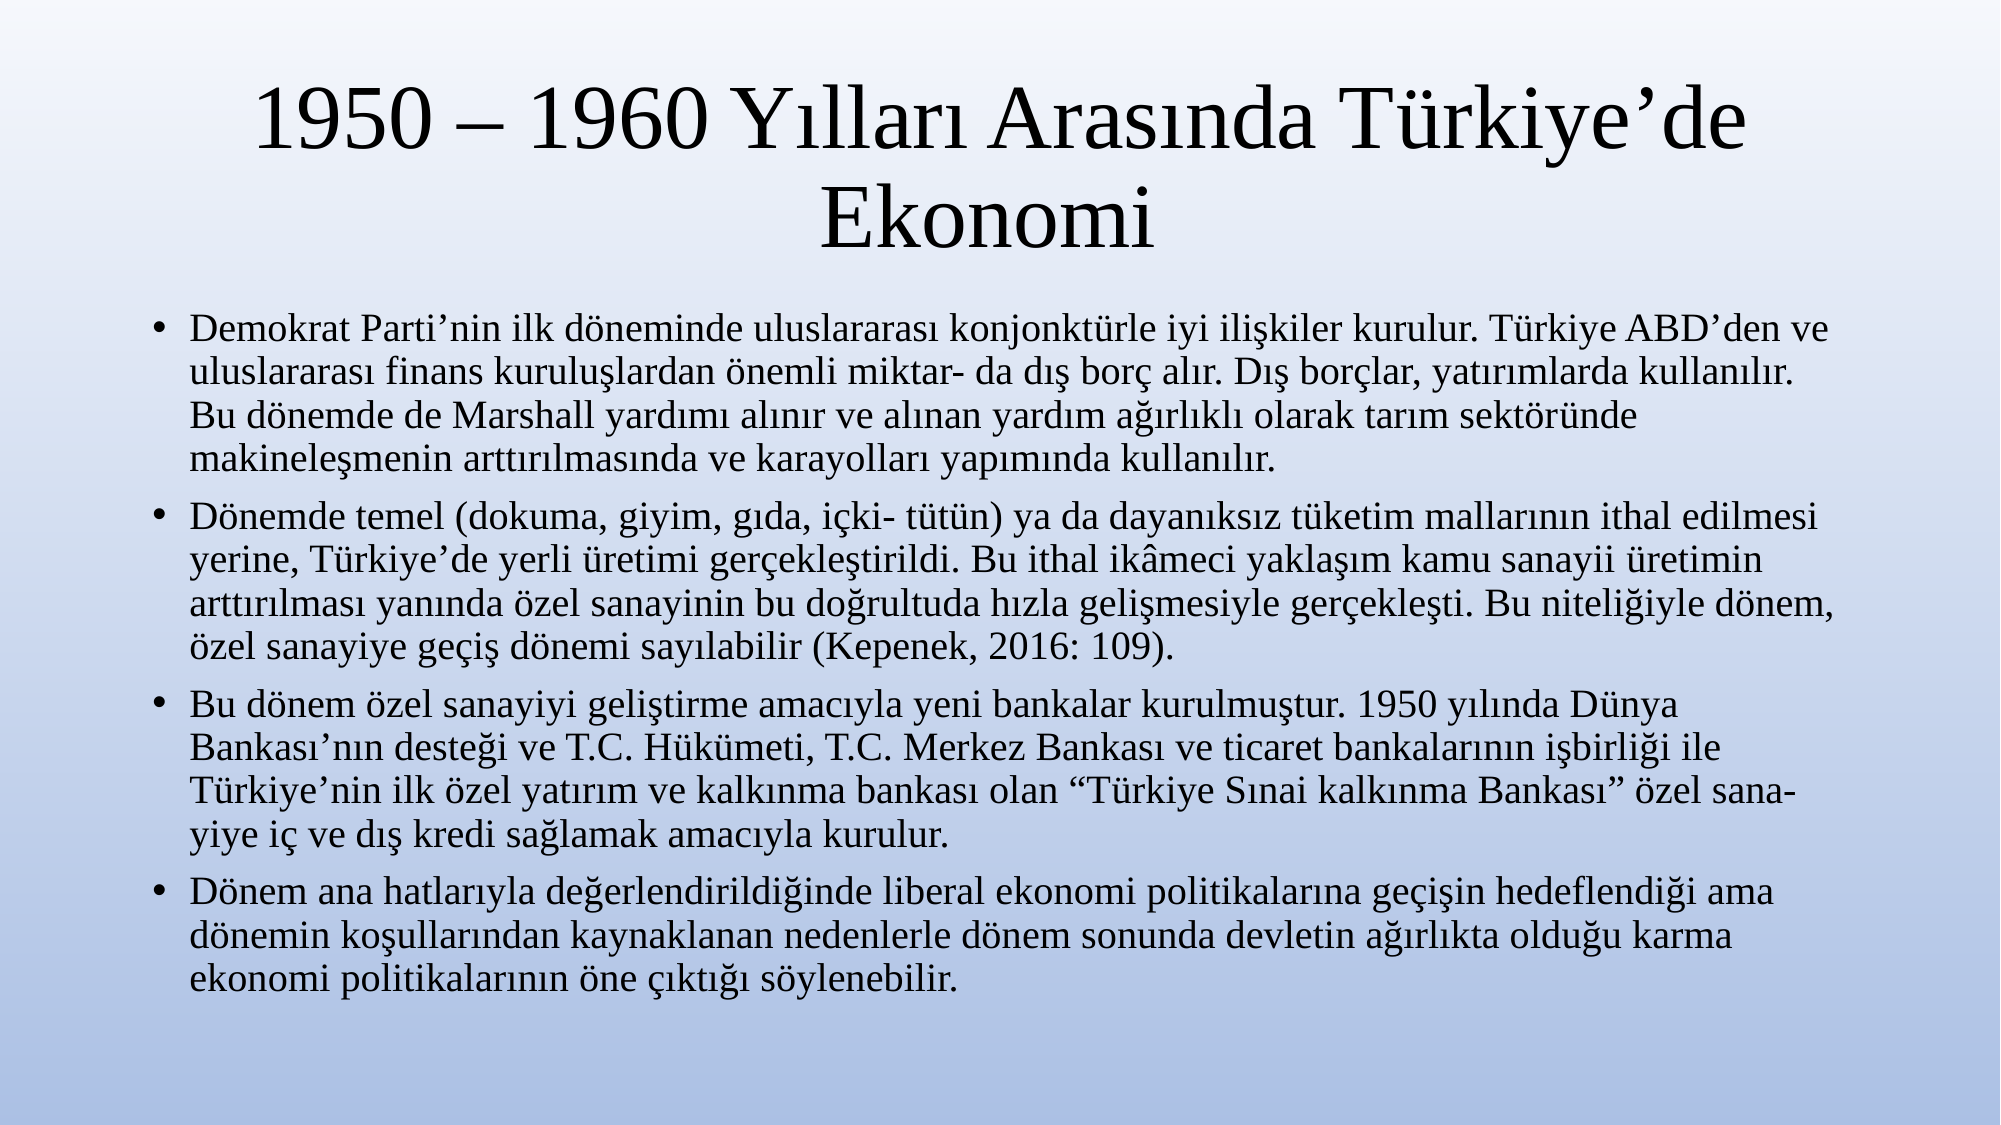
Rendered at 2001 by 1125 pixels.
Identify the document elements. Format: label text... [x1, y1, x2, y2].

title 1950 – 1960 Yılları Arasında Türkiye’de Ekonomi [137, 59, 1863, 278]
list Demokrat Parti’nin ilk döneminde uluslararası konjonktürle iyi ilişkiler kurulur. Türkiye ABD’den ve uluslararası finans kuruluşlardan önemli miktar- da dış borç alır. Dış borçlar, yatırımlarda kullanılır. Bu dönemde de Marshall yardımı alınır ve alınan yardım ağırlıklı olarak tarım sektöründe makineleşmenin arttırılmasında ve karayolları yapımında kullanılır. Dönemde temel (dokuma, giyim, gıda, içki- tütün) ya da dayanıksız tüketim mallarının ithal edilmesi yerine, Türkiye’de yerli üretimi gerçekleştirildi. Bu ithal ikâmeci yaklaşım kamu sanayii üretimin arttırılması yanında özel sanayinin bu doğrultuda hızla gelişmesiyle gerçekleşti. Bu niteliğiyle dönem, özel sanayiye geçiş dönemi sayılabilir (Kepenek, 2016: 109). Bu dönem özel sanayiyi geliştirme amacıyla yeni bankalar kurulmuştur. 1950 yılında Dünya Bankası’nın desteği ve T.C. Hükümeti, T.C. Merkez Bankası ve ticaret bankalarının işbirliği ile Türkiye’nin ilk özel yatırım ve kalkınma bankası olan “Türkiye Sınai kalkınma Bankası” özel sana- yiye iç ve dış kredi sağlamak amacıyla kurulur. Dönem ana hatlarıyla değerlendirildiğinde liberal ekonomi politikalarına geçişin hedeflendiği ama dönemin koşullarından kaynaklanan nedenlerle dönem sonunda devletin ağırlıkta olduğu karma ekonomi politikalarının öne çıktığı söylenebilir. [137, 299, 1863, 1014]
